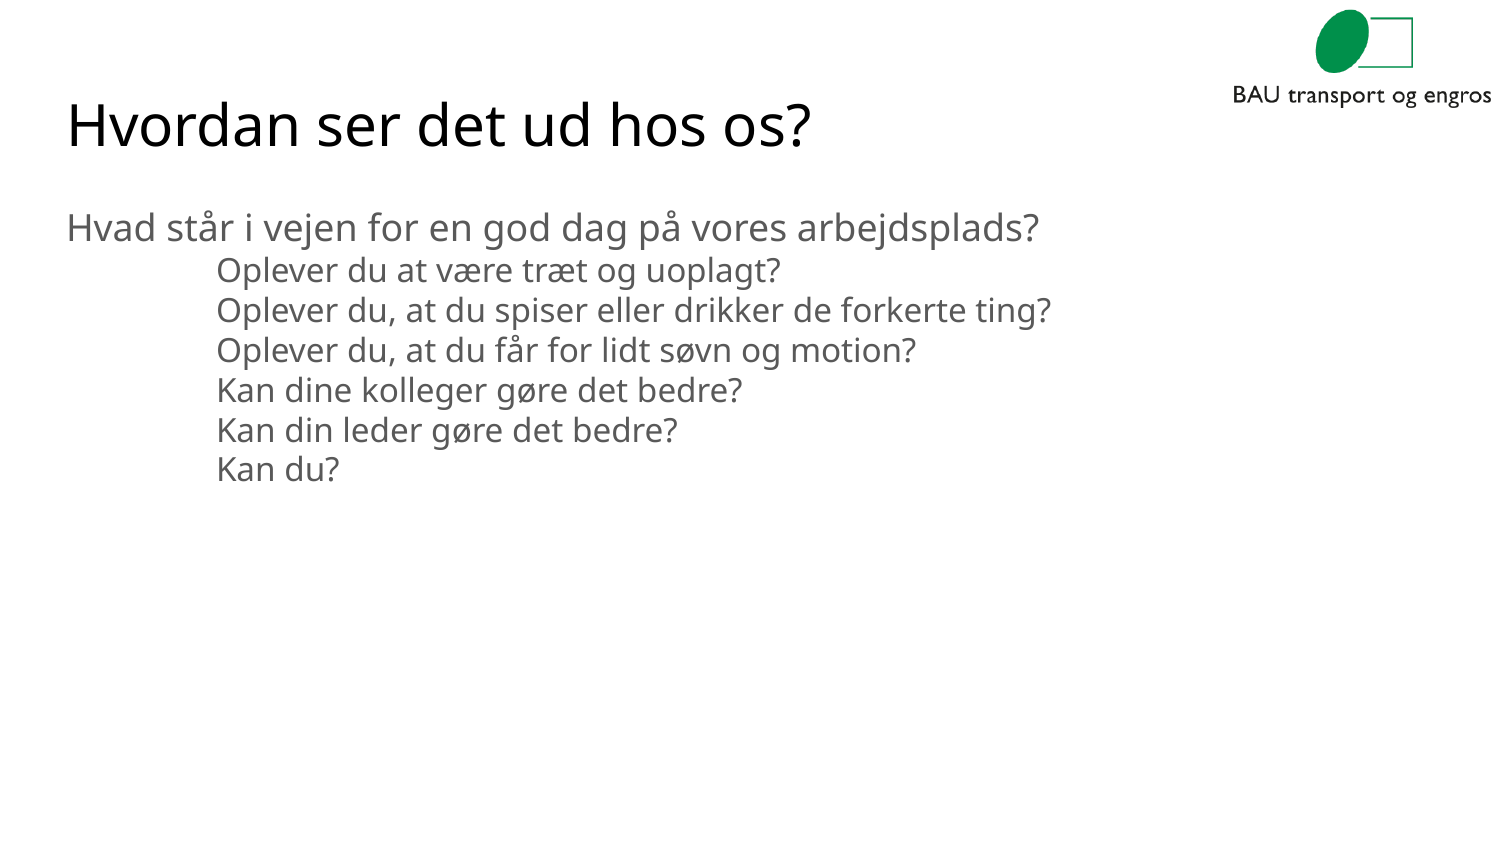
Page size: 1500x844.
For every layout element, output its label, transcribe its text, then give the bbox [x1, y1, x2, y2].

list Hvad står i vejen for en god dag på vores arbejdsplads? Oplever du at være træt og uoplagt? Oplever du, at du spiser eller drikker de forkerte ting? Oplever du, at du får for lidt søvn og motion? Kan dine kolleger gøre det bedre? Kan din leder gøre det bedre? Kan du? [51, 189, 1449, 750]
picture [1232, 7, 1492, 108]
title Hvordan ser det ud hos os? [51, 72, 1449, 167]
